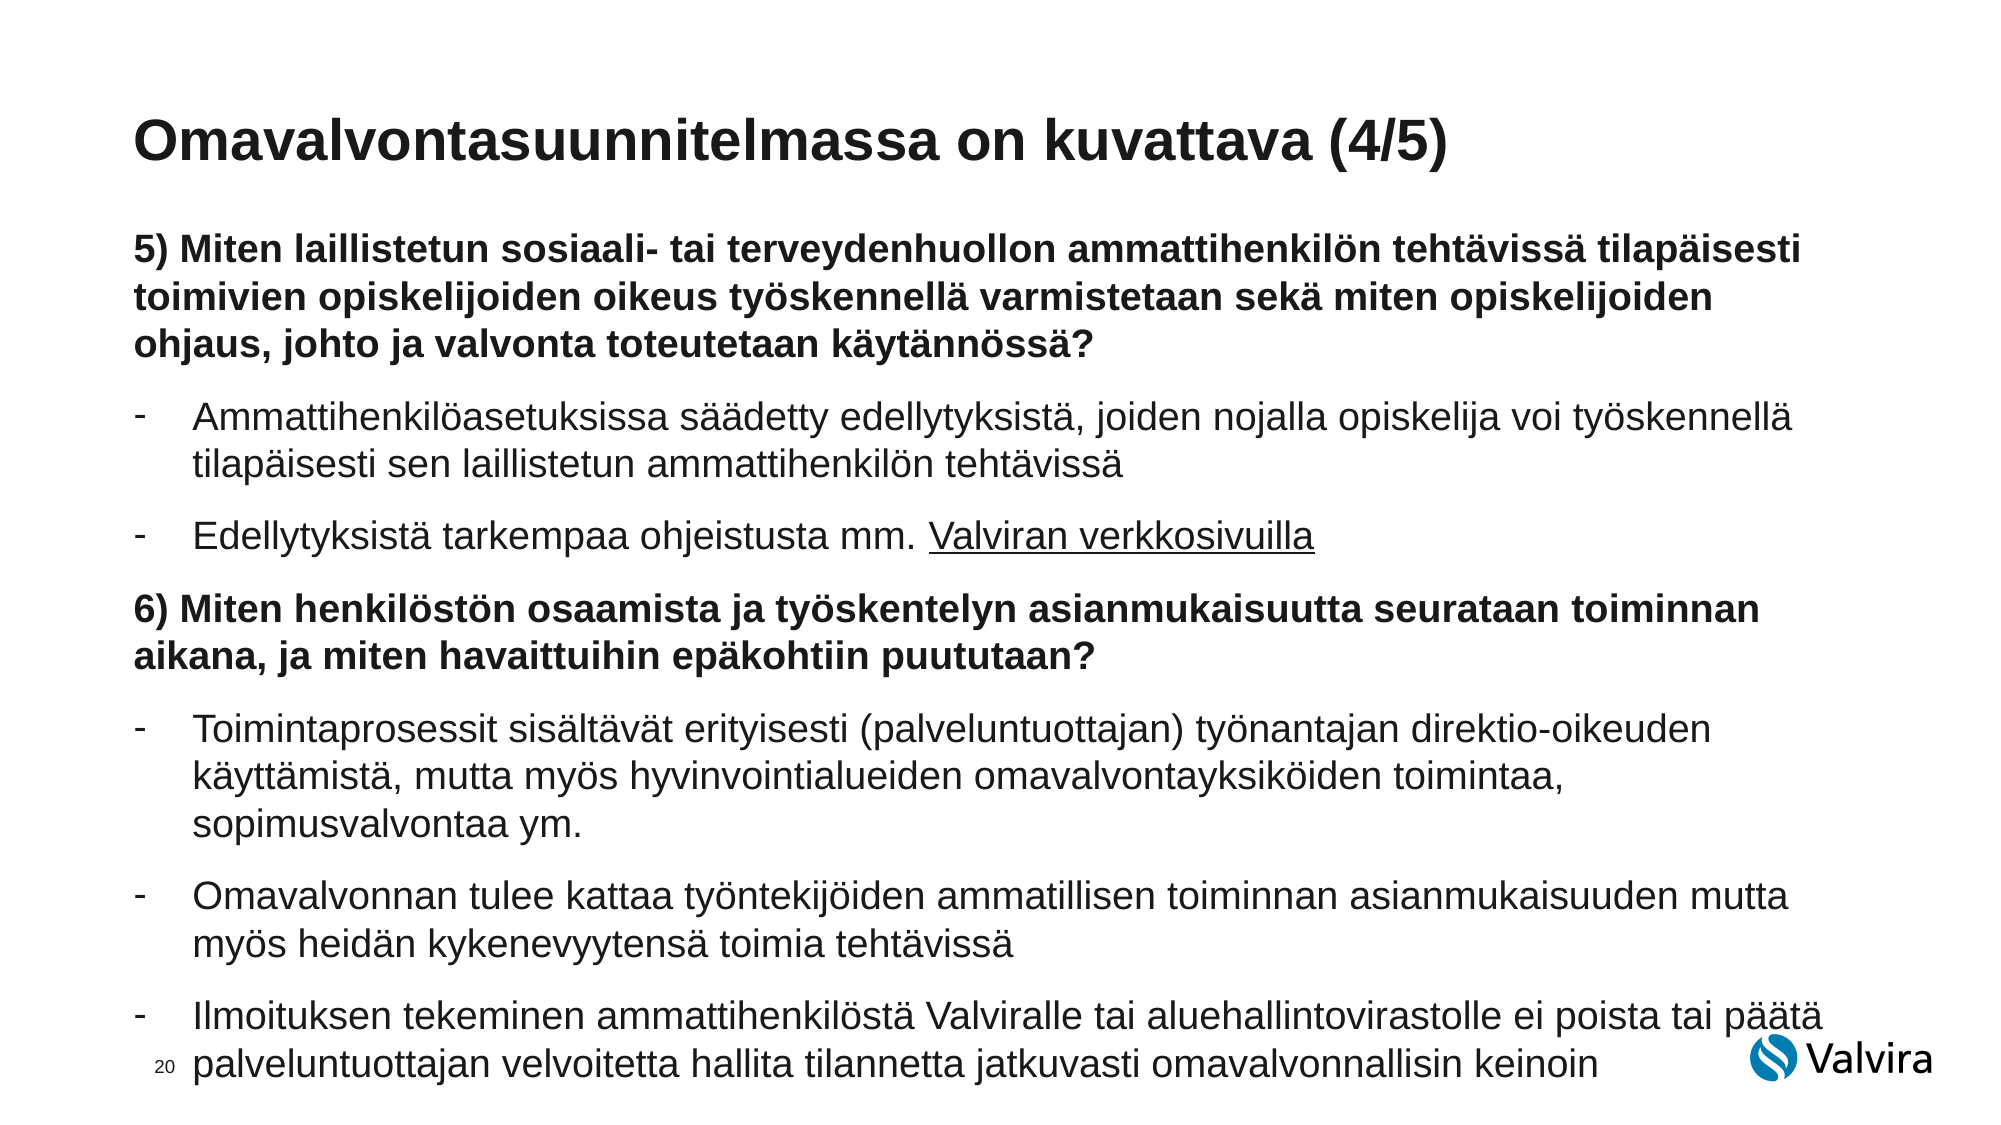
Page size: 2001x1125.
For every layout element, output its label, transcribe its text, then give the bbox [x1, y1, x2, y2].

title Omavalvontasuunnitelmassa on kuvattava (4/5) [133, 23, 1802, 173]
list 5) Miten laillistetun sosiaali- tai terveydenhuollon ammattihenkilön tehtävissä tilapäisesti toimivien opiskelijoiden oikeus työskennellä varmistetaan sekä miten opiskelijoiden ohjaus, johto ja valvonta toteutetaan käytännössä? Ammattihenkilöasetuksissa säädetty edellytyksistä, joiden nojalla opiskelija voi työskennellä tilapäisesti sen laillistetun ammattihenkilön tehtävissä Edellytyksistä tarkempaa ohjeistusta mm. Valviran verkkosivuilla 6) Miten henkilöstön osaamista ja työskentelyn asianmukaisuutta seurataan toiminnan aikana, ja miten havaittuihin epäkohtiin puututaan? Toimintaprosessit sisältävät erityisesti (palveluntuottajan) työnantajan direktio-oikeuden käyttämistä, mutta myös hyvinvointialueiden omavalvontayksiköiden toimintaa, sopimusvalvontaa ym. Omavalvonnan tulee kattaa työntekijöiden ammatillisen toiminnan asianmukaisuuden mutta myös heidän kykenevyytensä toimia tehtävissä Ilmoituksen tekeminen ammattihenkilöstä Valviralle tai aluehallintovirastolle ei poista tai päätä palveluntuottajan velvoitetta hallita tilannetta jatkuvasti omavalvonnallisin keinoin [133, 223, 1826, 1125]
picture [1826, 1010, 1955, 1105]
